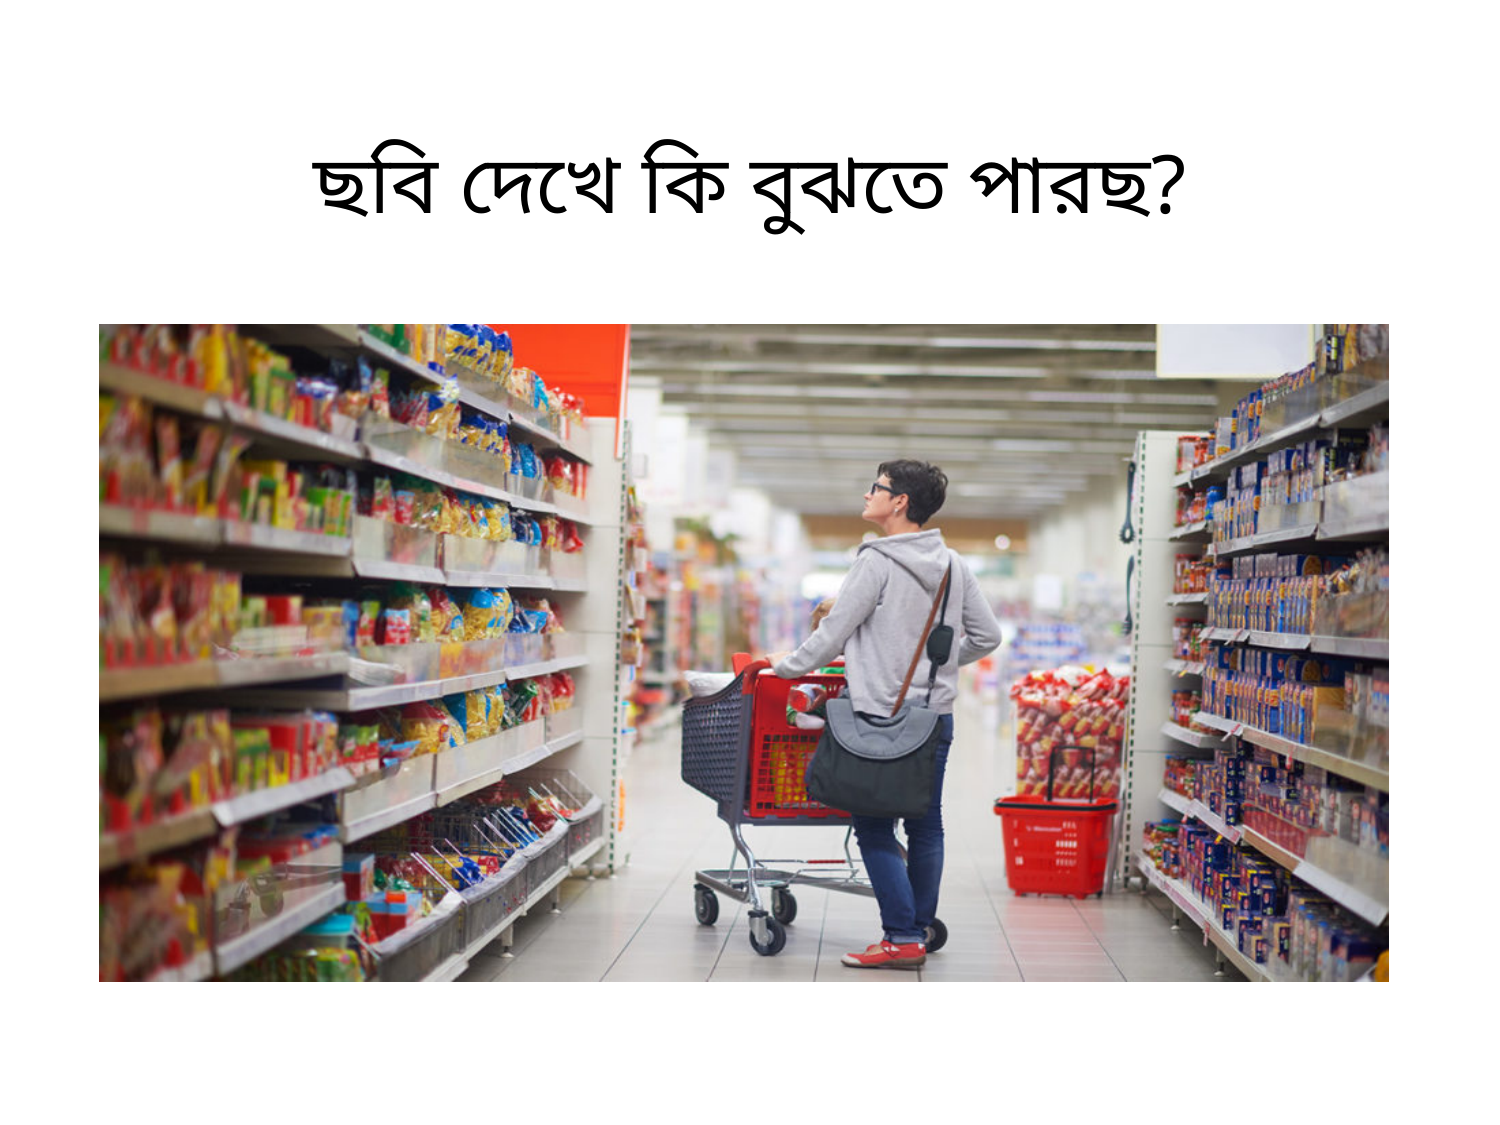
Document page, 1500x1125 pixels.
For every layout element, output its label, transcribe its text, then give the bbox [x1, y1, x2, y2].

picture [99, 324, 1390, 982]
title ছবি দেখে কি বুঝতে পারছ? [112, 125, 1388, 238]
